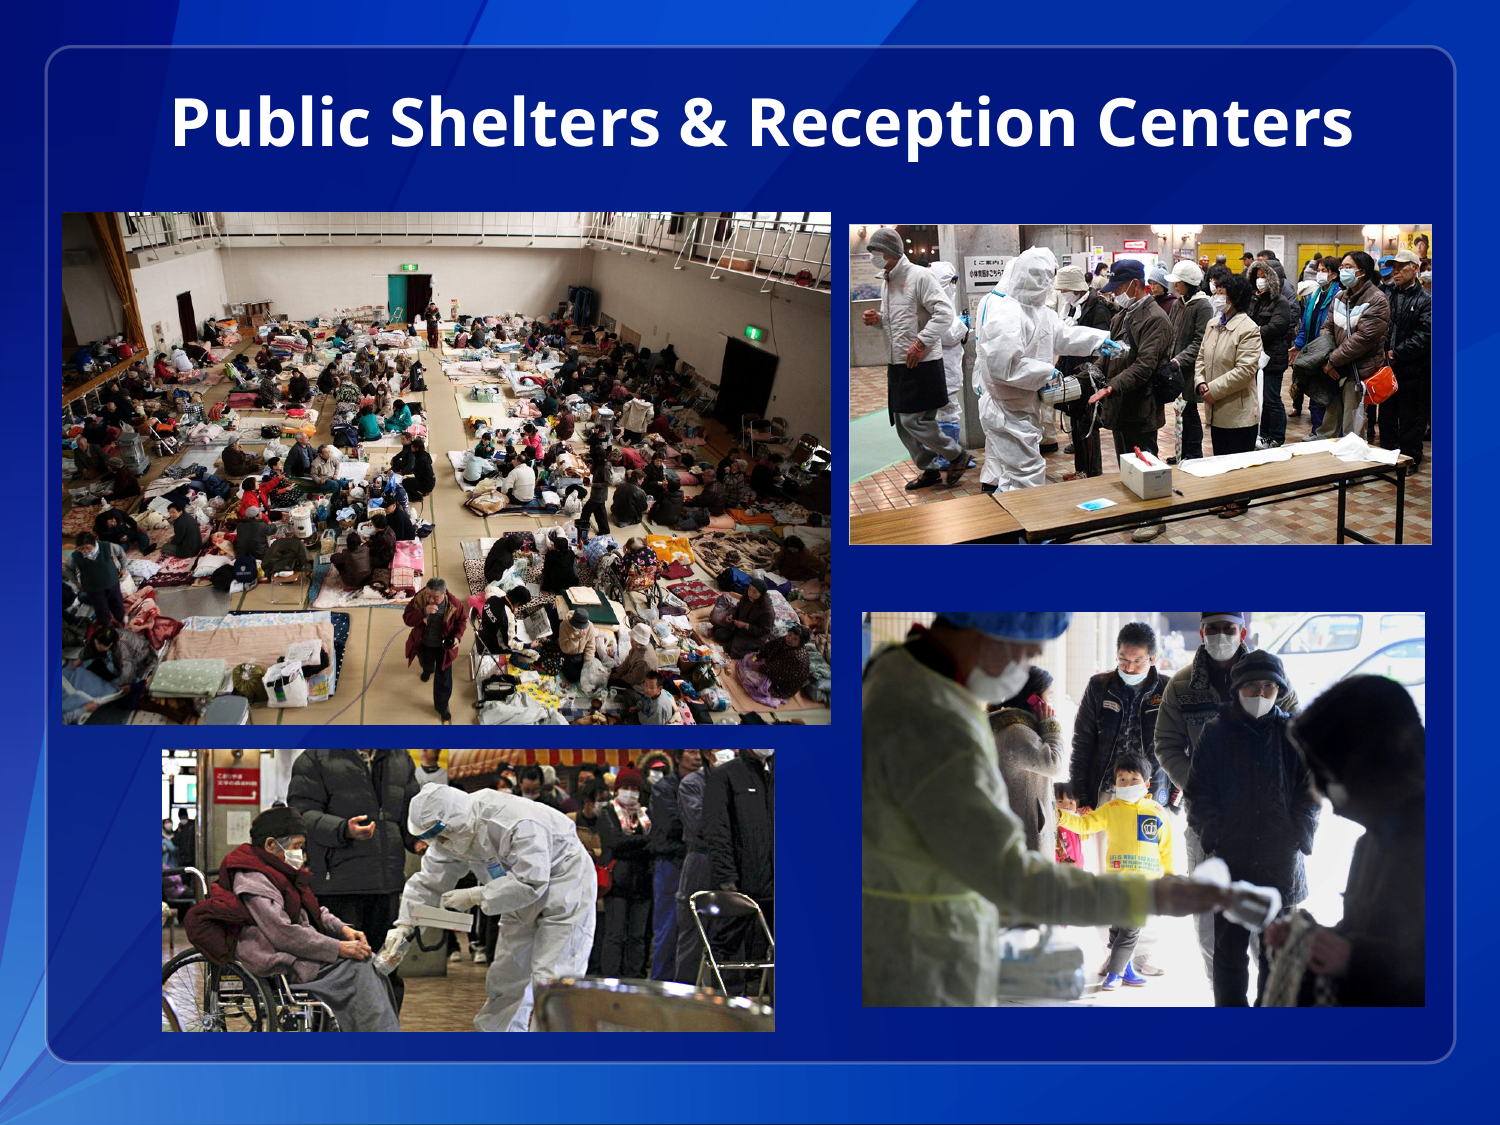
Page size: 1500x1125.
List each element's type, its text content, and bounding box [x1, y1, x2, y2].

title Public Shelters & Reception Centers [87, 24, 1438, 168]
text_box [62, 212, 1432, 1032]
picture [0, 0, 1500, 1125]
